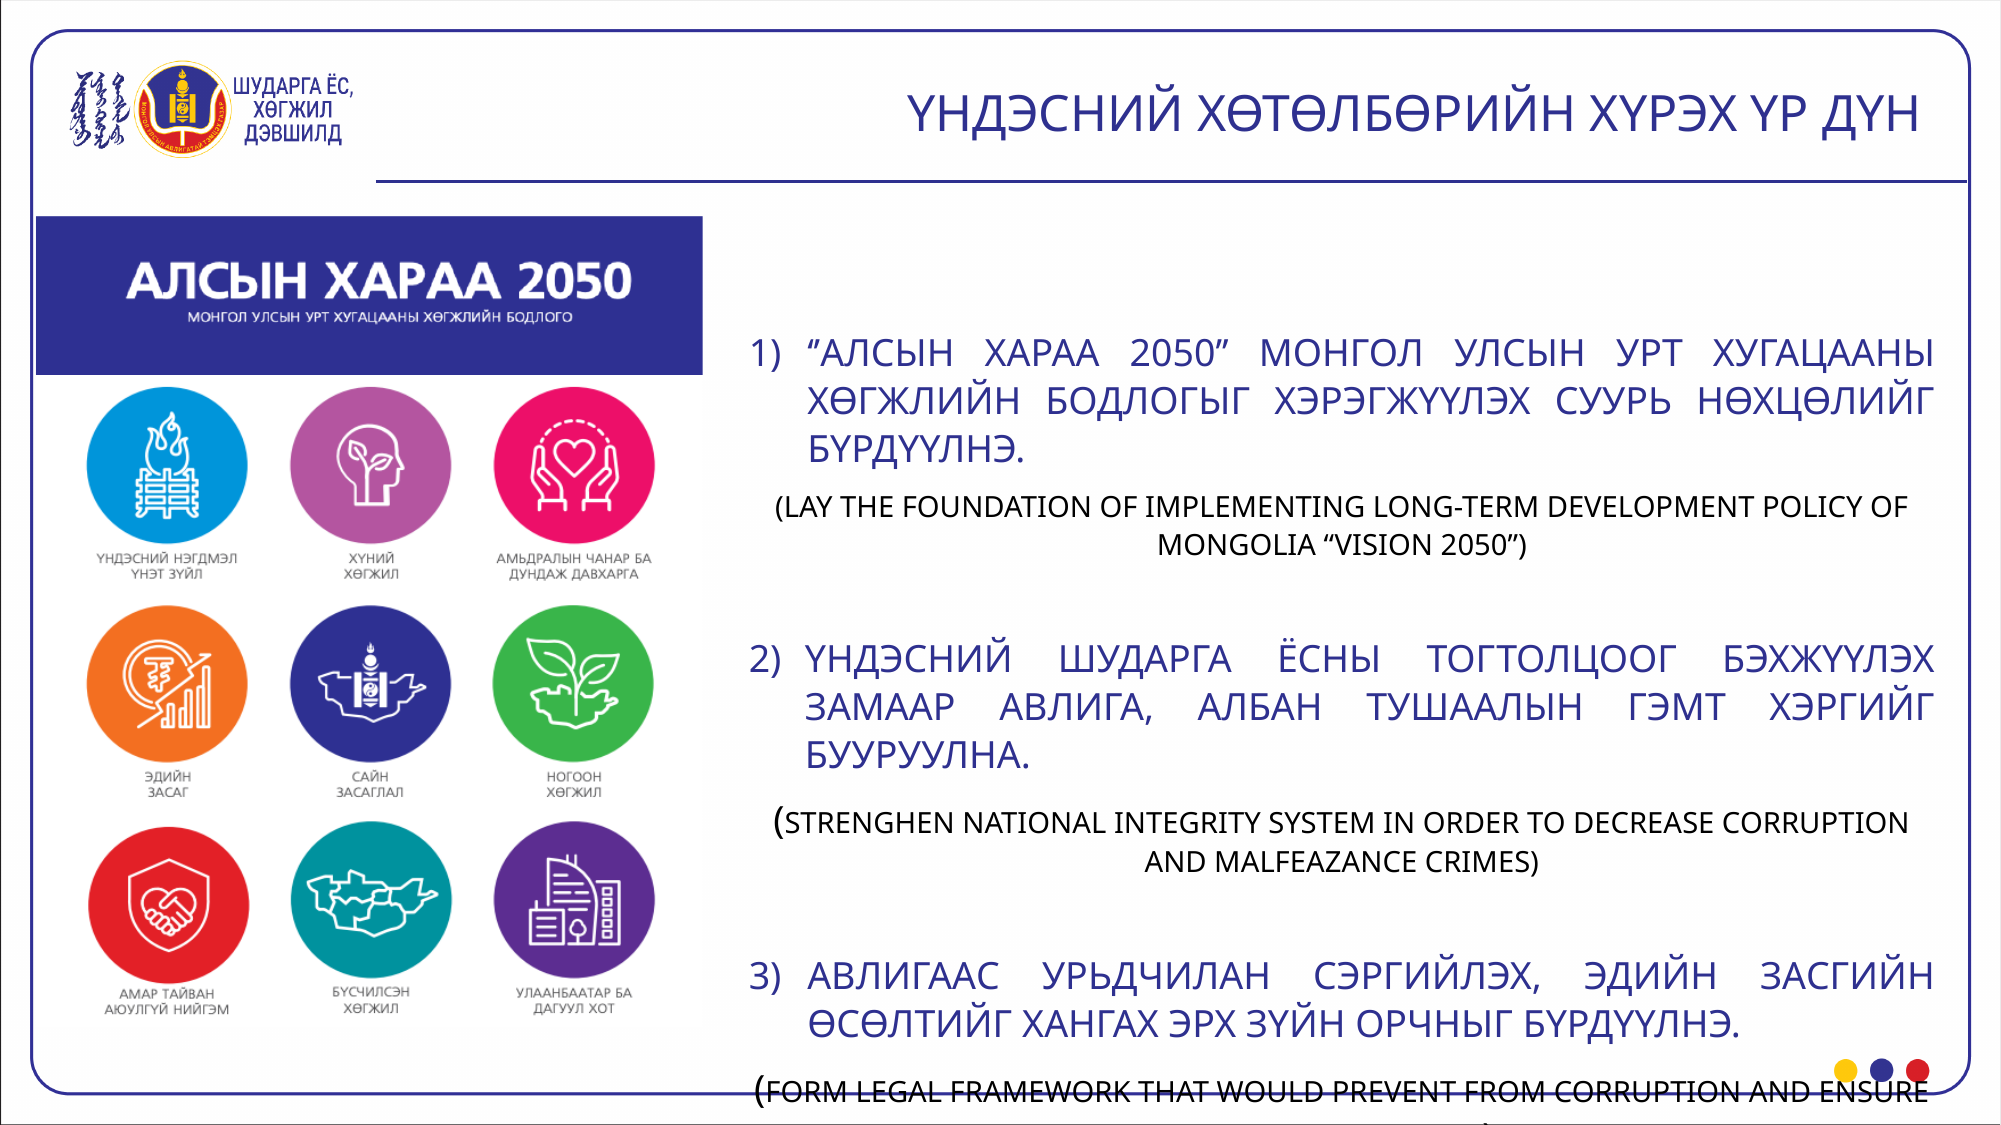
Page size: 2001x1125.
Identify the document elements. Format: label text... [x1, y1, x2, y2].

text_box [35, 216, 703, 1027]
picture [0, 0, 2001, 1125]
text_box ҮНДЭСНИЙ ХӨТӨЛБӨРИЙН ХҮРЭХ ҮР ДҮН [867, 76, 1951, 147]
text_box ‘’АЛСЫН ХАРАА 2050’’ МОНГОЛ УЛСЫН УРТ ХУГАЦААНЫ ХӨГЖЛИЙН БОДЛОГЫГ ХЭРЭГЖҮҮЛЭХ СУУРЬ НӨХЦӨЛИЙГ БҮРДҮҮЛНЭ. (LAY THE FOUNDATION OF IMPLEMENTING LONG-TERM DEVELOPMENT POLICY OF MONGOLIA “VISION 2050”) ҮНДЭСНИЙ ШУДАРГА ЁСНЫ ТОГТОЛЦООГ БЭХЖҮҮЛЭХ ЗАМААР АВЛИГА, АЛБАН ТУШААЛЫН ГЭМТ ХЭРГИЙГ БУУРУУЛНА. (STRENGHEN NATIONAL INTEGRITY SYSTEM IN ORDER TO DECREASE CORRUPTION AND MALFEAZANCE CRIMES) АВЛИГААС УРЬДЧИЛАН СЭРГИЙЛЭХ, ЭДИЙН ЗАСГИЙН ӨСӨЛТИЙГ ХАНГАХ ЭРХ ЗҮЙН ОРЧНЫГ БҮРДҮҮЛНЭ. (FORM LEGAL FRAMEWORK THAT WOULD PREVENT FROM CORRUPTION AND ENSURE ECONOMIC GROWTH) [733, 317, 1950, 1125]
text_box [852, 452, 1853, 509]
